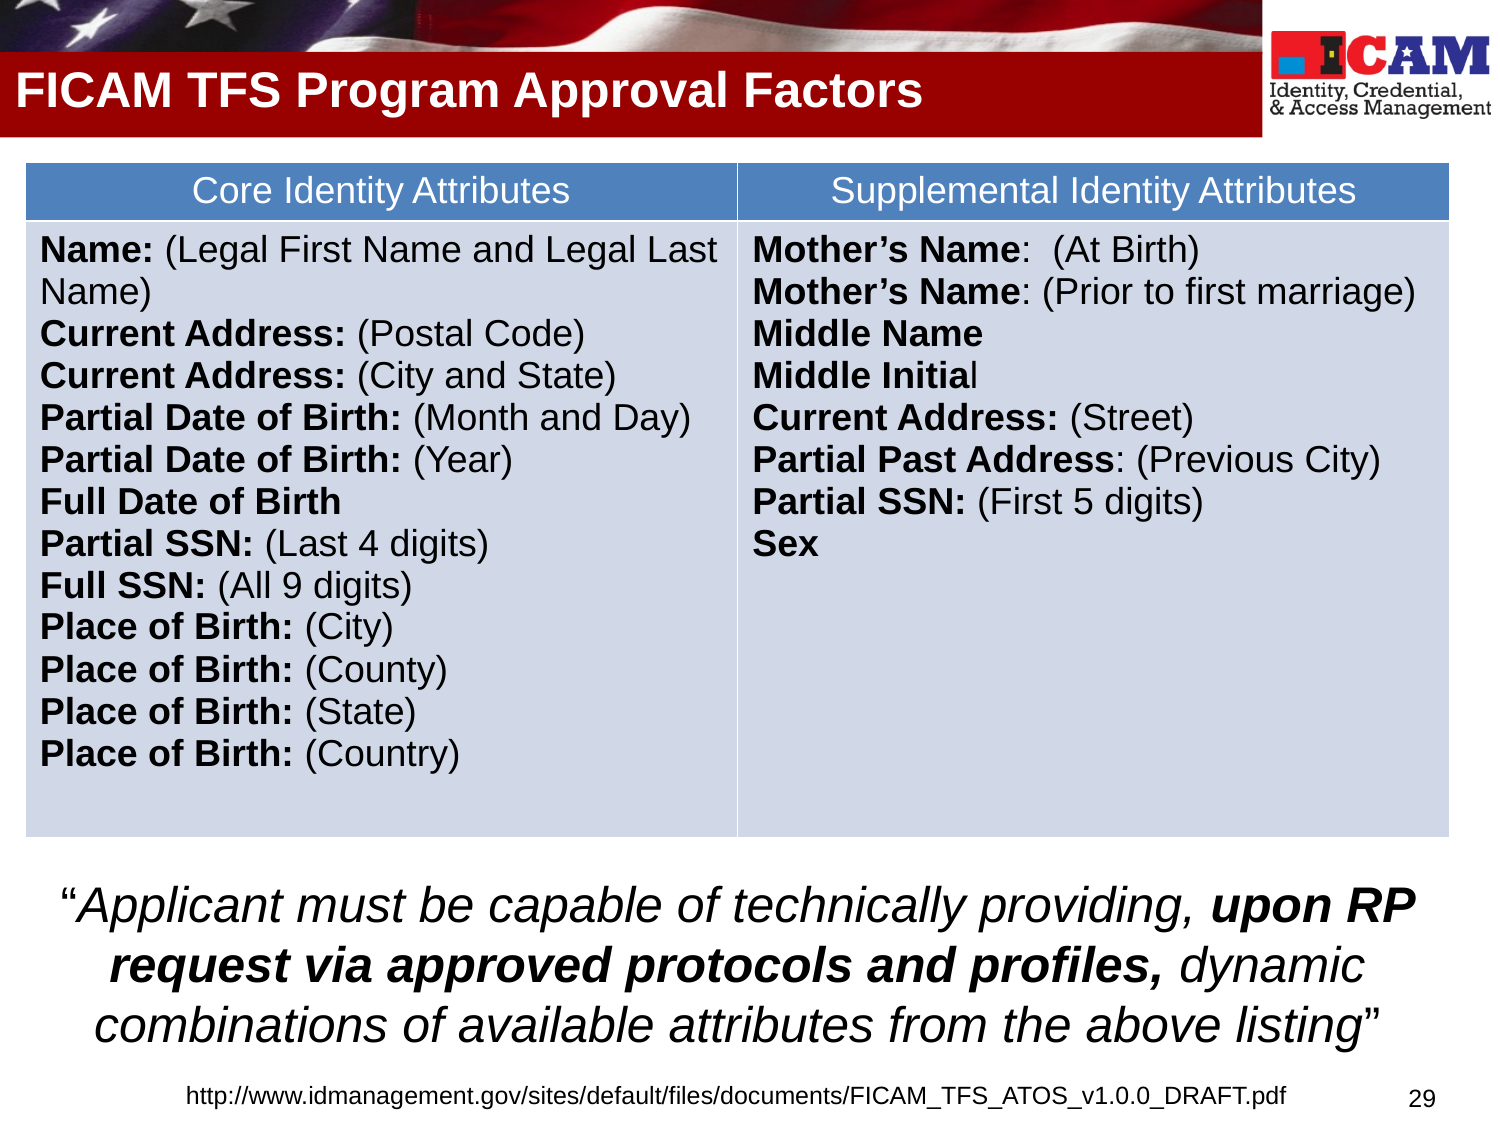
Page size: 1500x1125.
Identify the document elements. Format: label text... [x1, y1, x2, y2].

text_box “Applicant must be capable of technically providing, upon RP request via approved protocols and profiles, dynamic combinations of available attributes from the above listing” [24, 865, 1450, 1061]
picture [0, 0, 1263, 49]
picture [1270, 31, 1491, 119]
text_box http://www.idmanagement.gov/sites/default/files/documents/FICAM_TFS_ATOS_v1.0.0_DRAFT.pdf [24, 1071, 1450, 1117]
table_cell Mother’s Name: (At Birth) Mother’s Name: (Prior to first marriage) Middle Name Middle Initial Current Address: (Street) Partial Past Address: (Previous City) Partial SSN: (First 5 digits) Sex [738, 222, 1449, 837]
title FICAM TFS Program Approval Factors [0, 49, 1263, 126]
table_header Core Identity Attributes [26, 163, 737, 220]
table_cell Name: (Legal First Name and Legal Last Name) Current Address: (Postal Code) Current Address: (City and State) Partial Date of Birth: (Month and Day) Partial Date of Birth: (Year) Full Date of Birth Partial SSN: (Last 4 digits) Full SSN: (All 9 digits) Place of Birth: (City) Place of Birth: (County) Place of Birth: (State) Place of Birth: (Country) [26, 222, 737, 837]
table_header Supplemental Identity Attributes [738, 163, 1449, 220]
